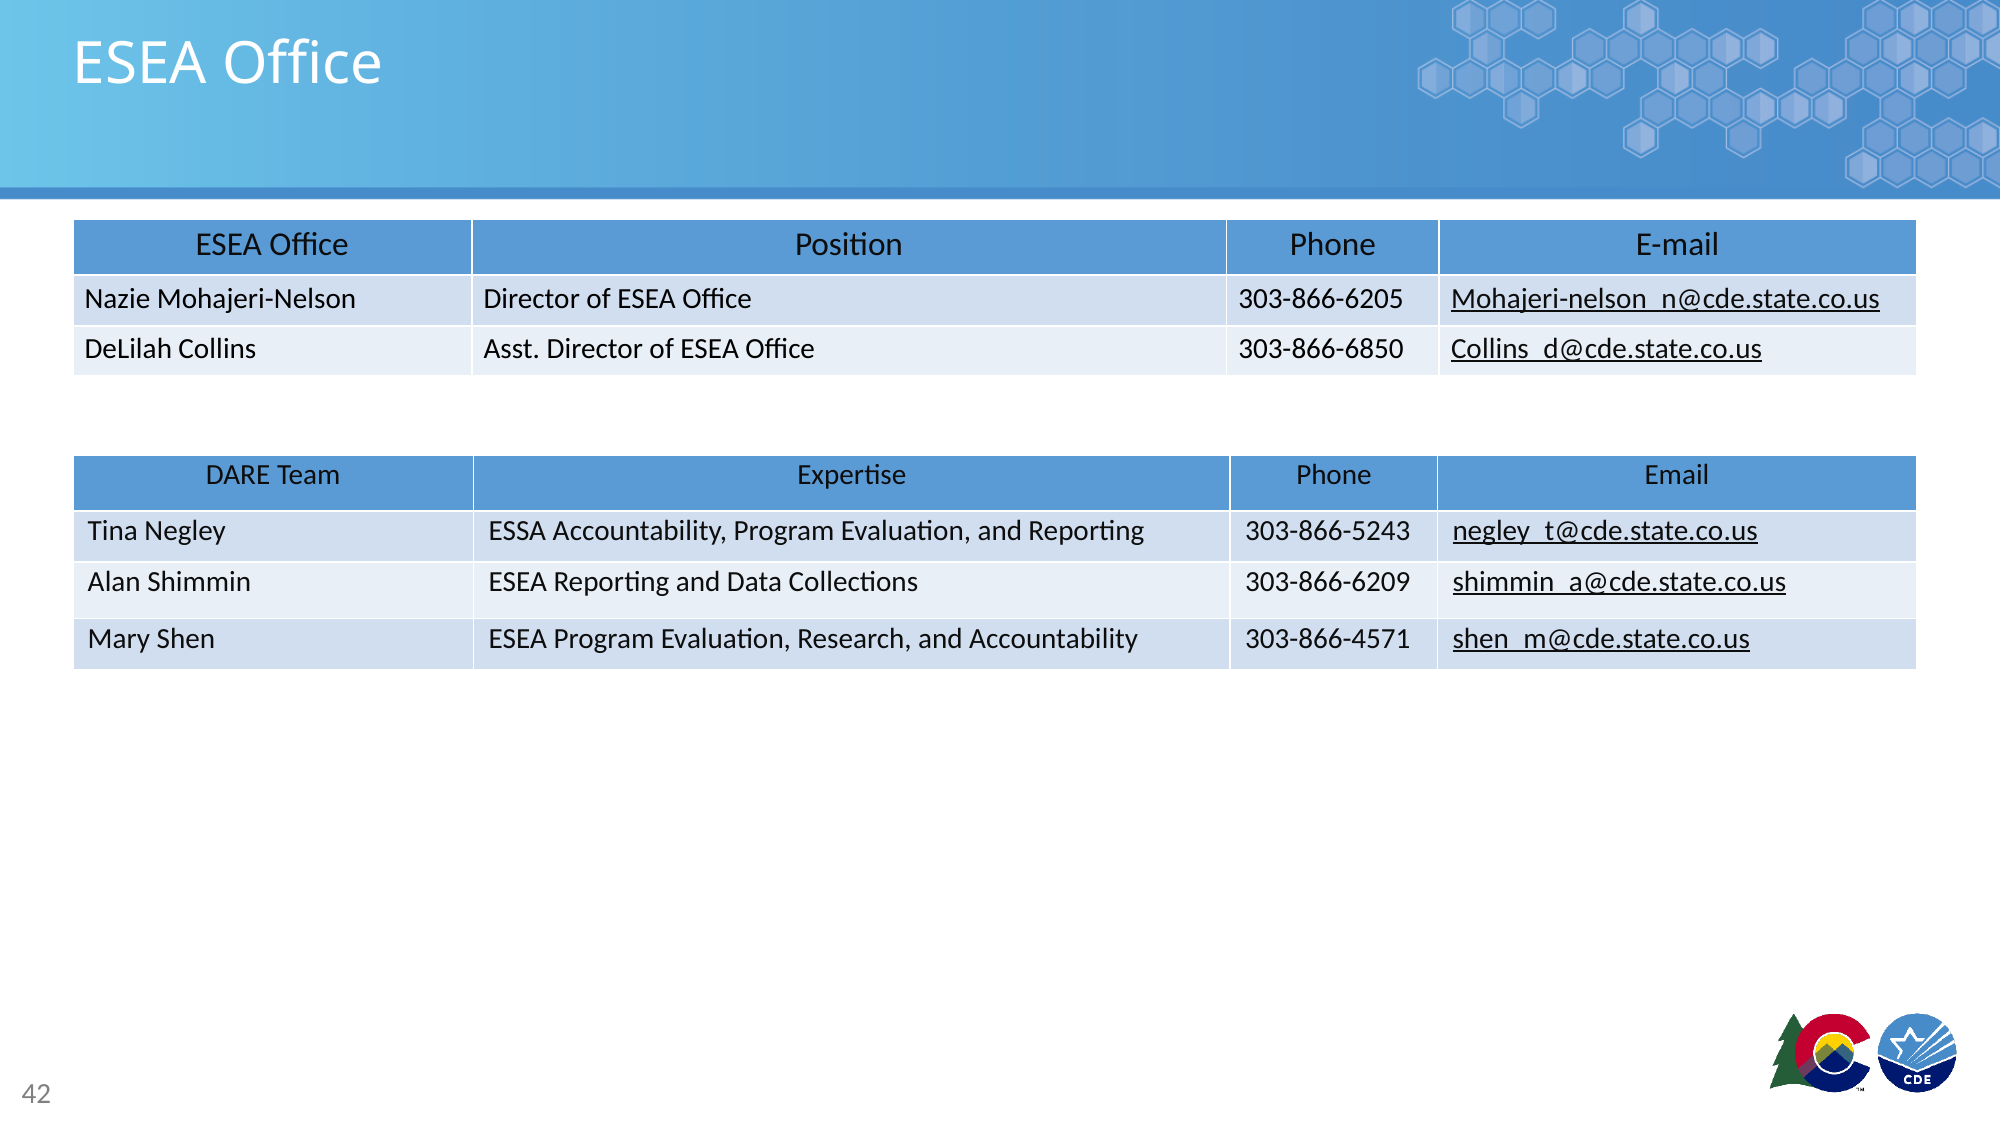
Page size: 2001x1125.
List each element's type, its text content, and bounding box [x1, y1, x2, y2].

table_cell ESEA Program Evaluation, Research, and Accountability [474, 619, 1229, 669]
table_header Email [1438, 456, 1916, 510]
picture [0, 0, 2000, 200]
table_cell 303-866-5243 [1231, 512, 1437, 561]
table_cell Mary Shen [74, 619, 473, 669]
table_cell 303-866-6850 [1227, 327, 1438, 375]
table_cell ESSA Accountability, Program Evaluation, and Reporting [474, 512, 1229, 561]
table_header ESEA Office [74, 220, 471, 274]
table_cell DeLilah Collins [74, 327, 471, 375]
table_cell Collins_d@cde.state.co.us [1440, 327, 1916, 375]
table_cell 303-866-4571 [1231, 619, 1437, 669]
table_cell Tina Negley [74, 512, 473, 561]
table_cell ESEA Reporting and Data Collections [474, 563, 1229, 618]
table_header Expertise [474, 456, 1229, 510]
title ESEA Office [72, 33, 1396, 182]
table_cell Mohajeri-nelson_n@cde.state.co.us [1440, 276, 1916, 325]
table_cell shen_m@cde.state.co.us [1438, 619, 1916, 669]
table_cell Asst. Director of ESEA Office [473, 327, 1226, 375]
table_cell shimmin_a@cde.state.co.us [1438, 563, 1916, 618]
picture [1768, 1012, 1957, 1093]
table_header Position [473, 220, 1226, 274]
table_header Phone [1227, 220, 1438, 274]
table_cell 303-866-6205 [1227, 276, 1438, 325]
table_cell Alan Shimmin [74, 563, 473, 618]
table_cell Director of ESEA Office [473, 276, 1226, 325]
slide_number 42 [0, 1061, 73, 1122]
table_cell 303-866-6209 [1231, 563, 1437, 618]
table_cell negley_t@cde.state.co.us [1438, 512, 1916, 561]
table_header DARE Team [74, 456, 473, 510]
table_cell Nazie Mohajeri-Nelson [74, 276, 471, 325]
table_header Phone [1231, 456, 1437, 510]
table_header E-mail [1440, 220, 1916, 274]
